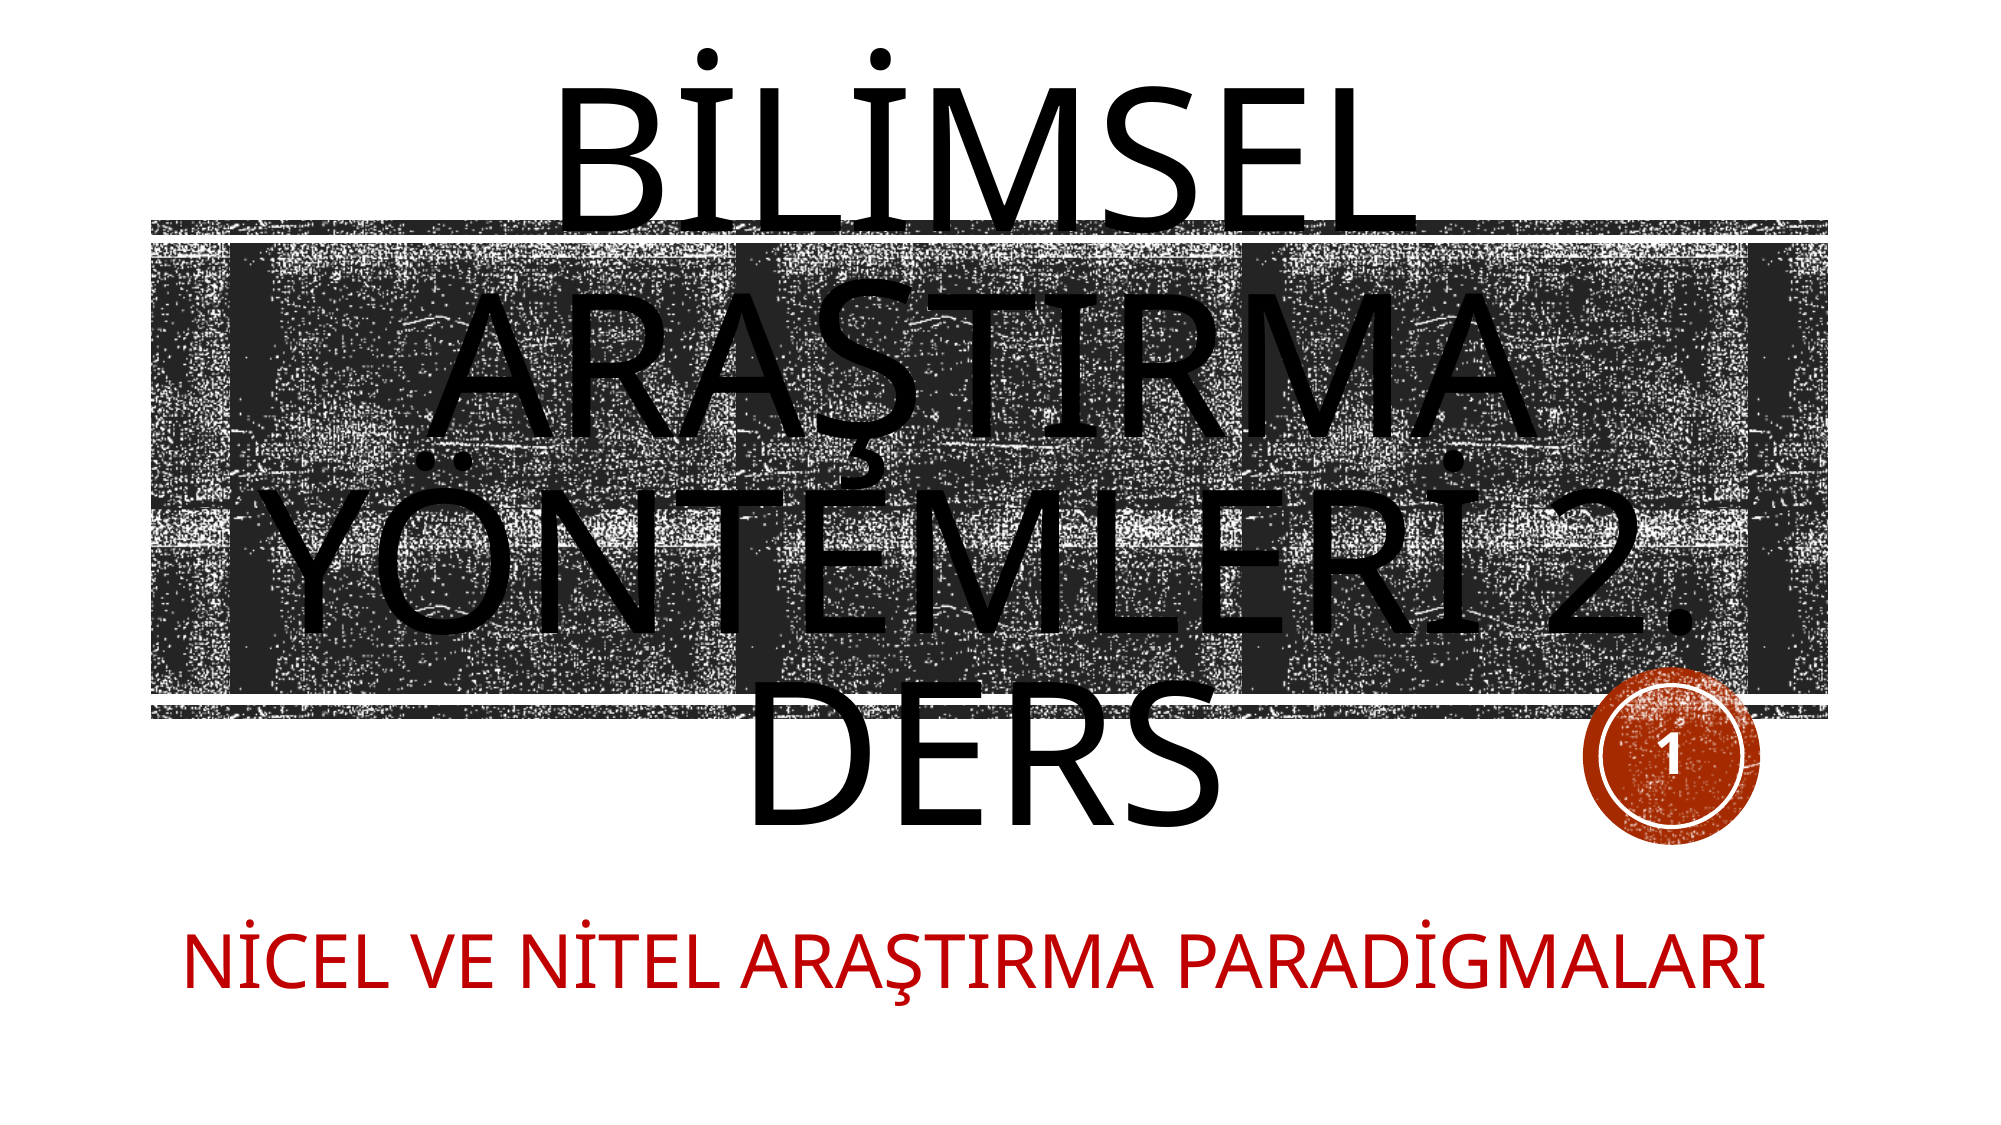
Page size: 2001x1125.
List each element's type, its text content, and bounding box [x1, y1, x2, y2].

text_box NİCEL VE NİTEL ARAŞTIRMA PARADİGMALARI [164, 835, 1815, 1100]
title BİLİMSEL ARAŞTIRMA YÖNTEMLERİ 2. DERS [165, 221, 1800, 720]
slide_number 1 [1573, 703, 1770, 809]
